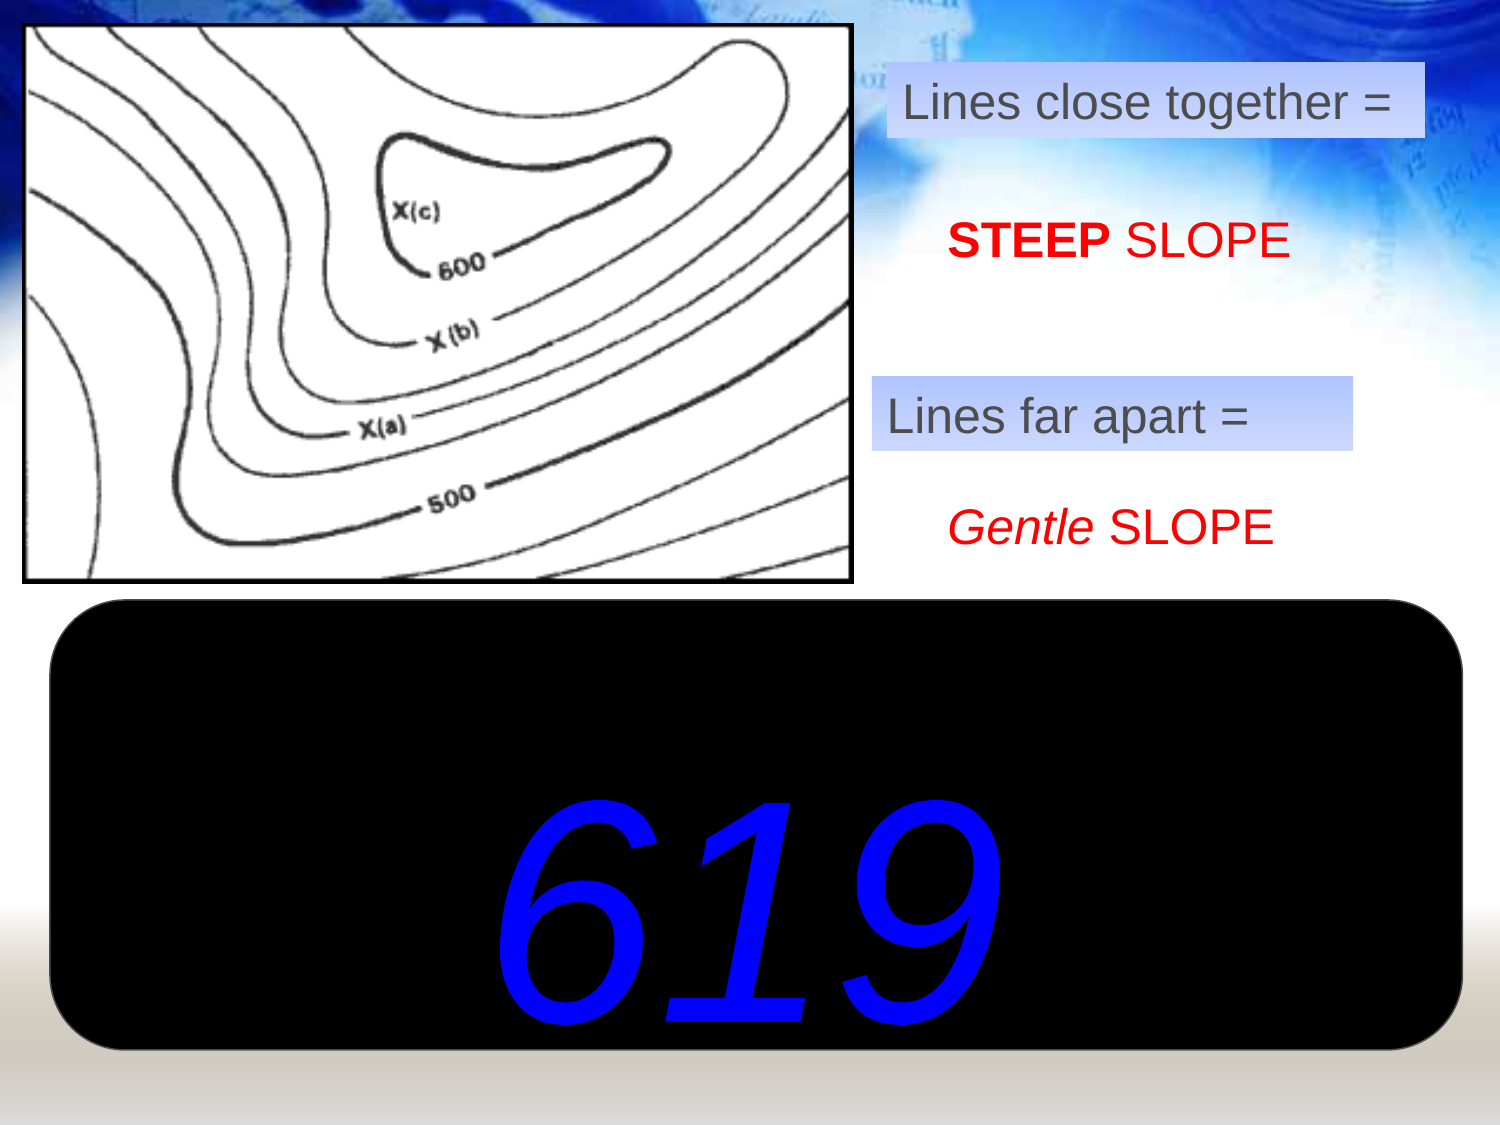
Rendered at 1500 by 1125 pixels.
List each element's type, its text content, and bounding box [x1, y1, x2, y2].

text_box STEEP SLOPE [932, 199, 1425, 275]
picture [0, 0, 1500, 936]
text_box [49, 599, 1463, 1050]
text_box Gentle SLOPE [932, 487, 1425, 563]
text_box Lines far apart = [871, 376, 1354, 451]
text_box Lines close together = [887, 62, 1425, 138]
